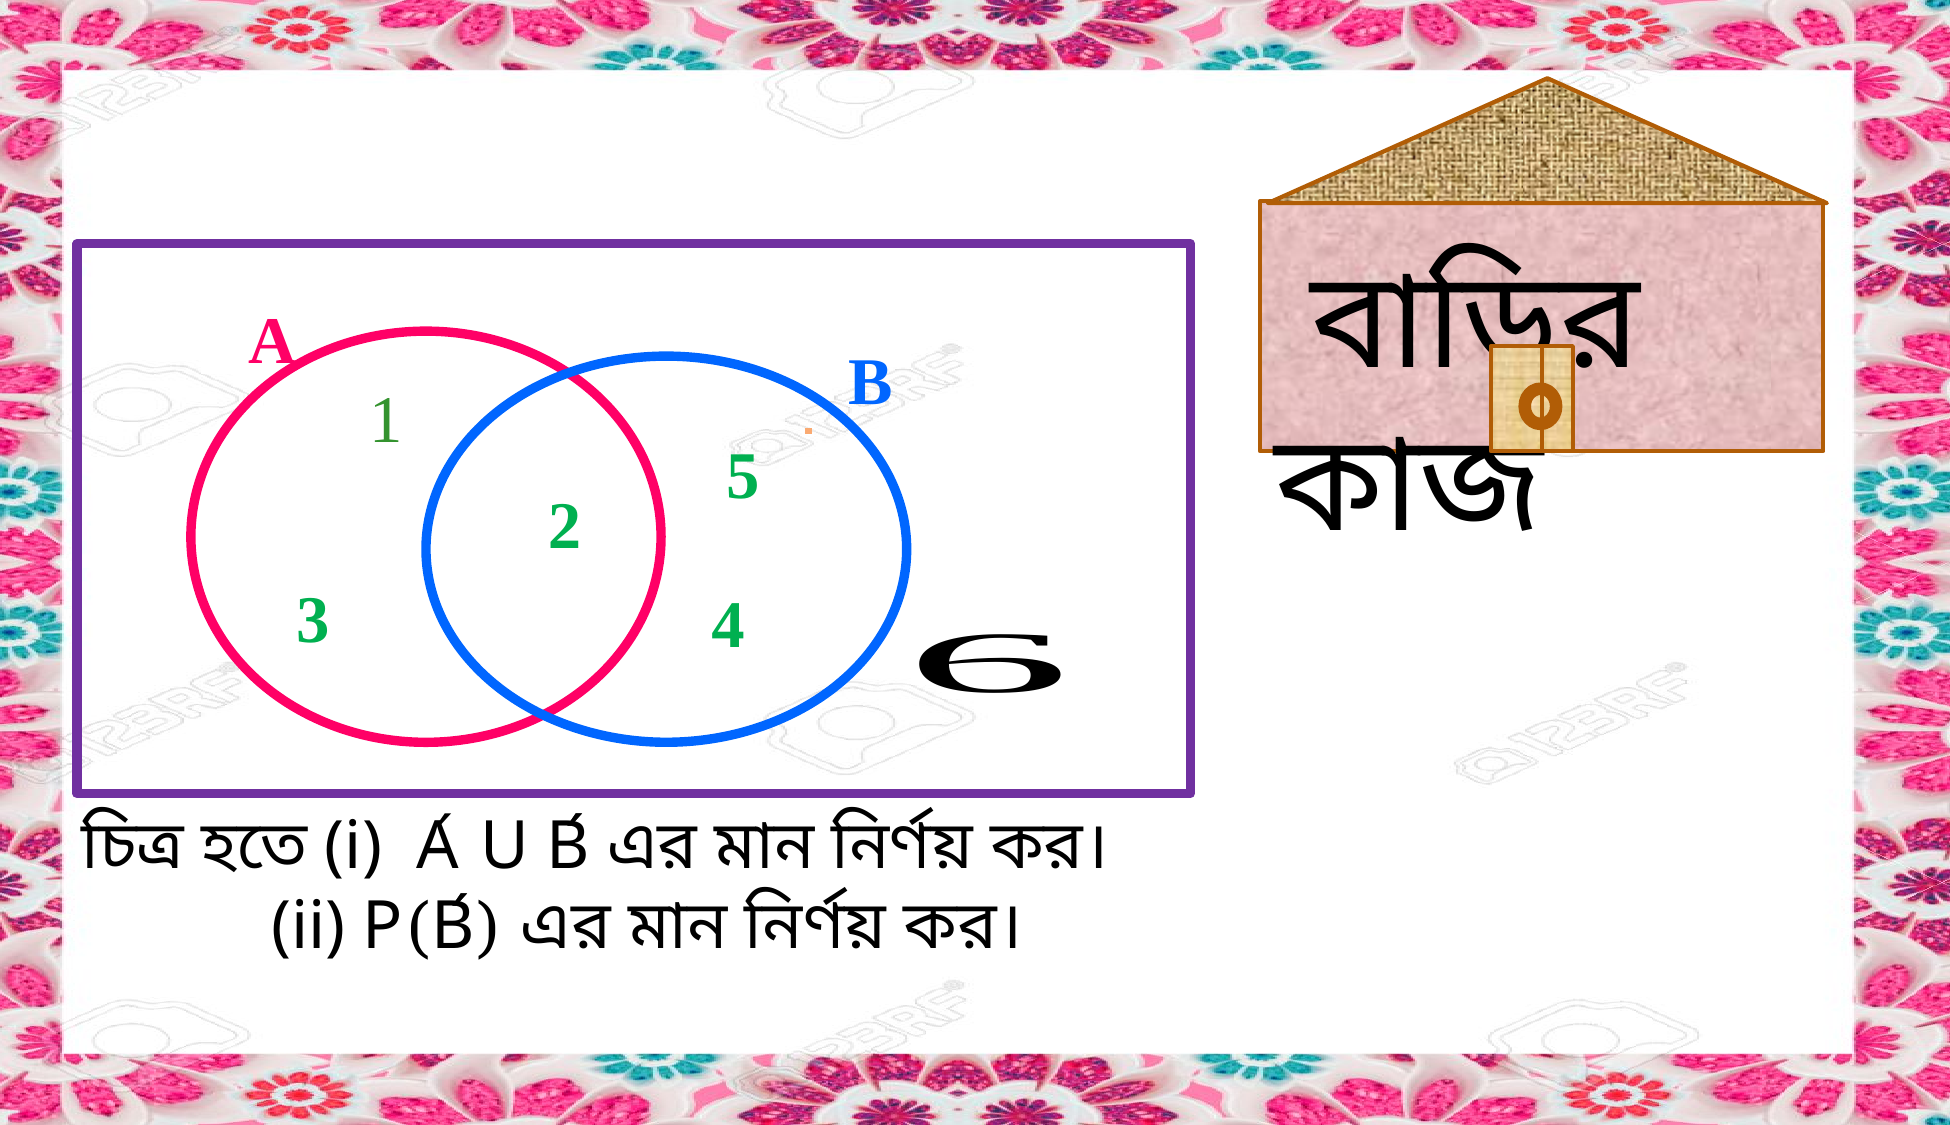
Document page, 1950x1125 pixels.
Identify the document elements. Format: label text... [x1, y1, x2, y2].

text_box চিত্র হতে (i) Á U B́́ এর মান নির্ণয় কর। (ii) P(B́́) এর মান নির্ণয় কর। [66, 794, 1850, 969]
picture [0, 0, 1950, 1125]
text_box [1259, 77, 1828, 452]
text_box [76, 243, 1191, 794]
